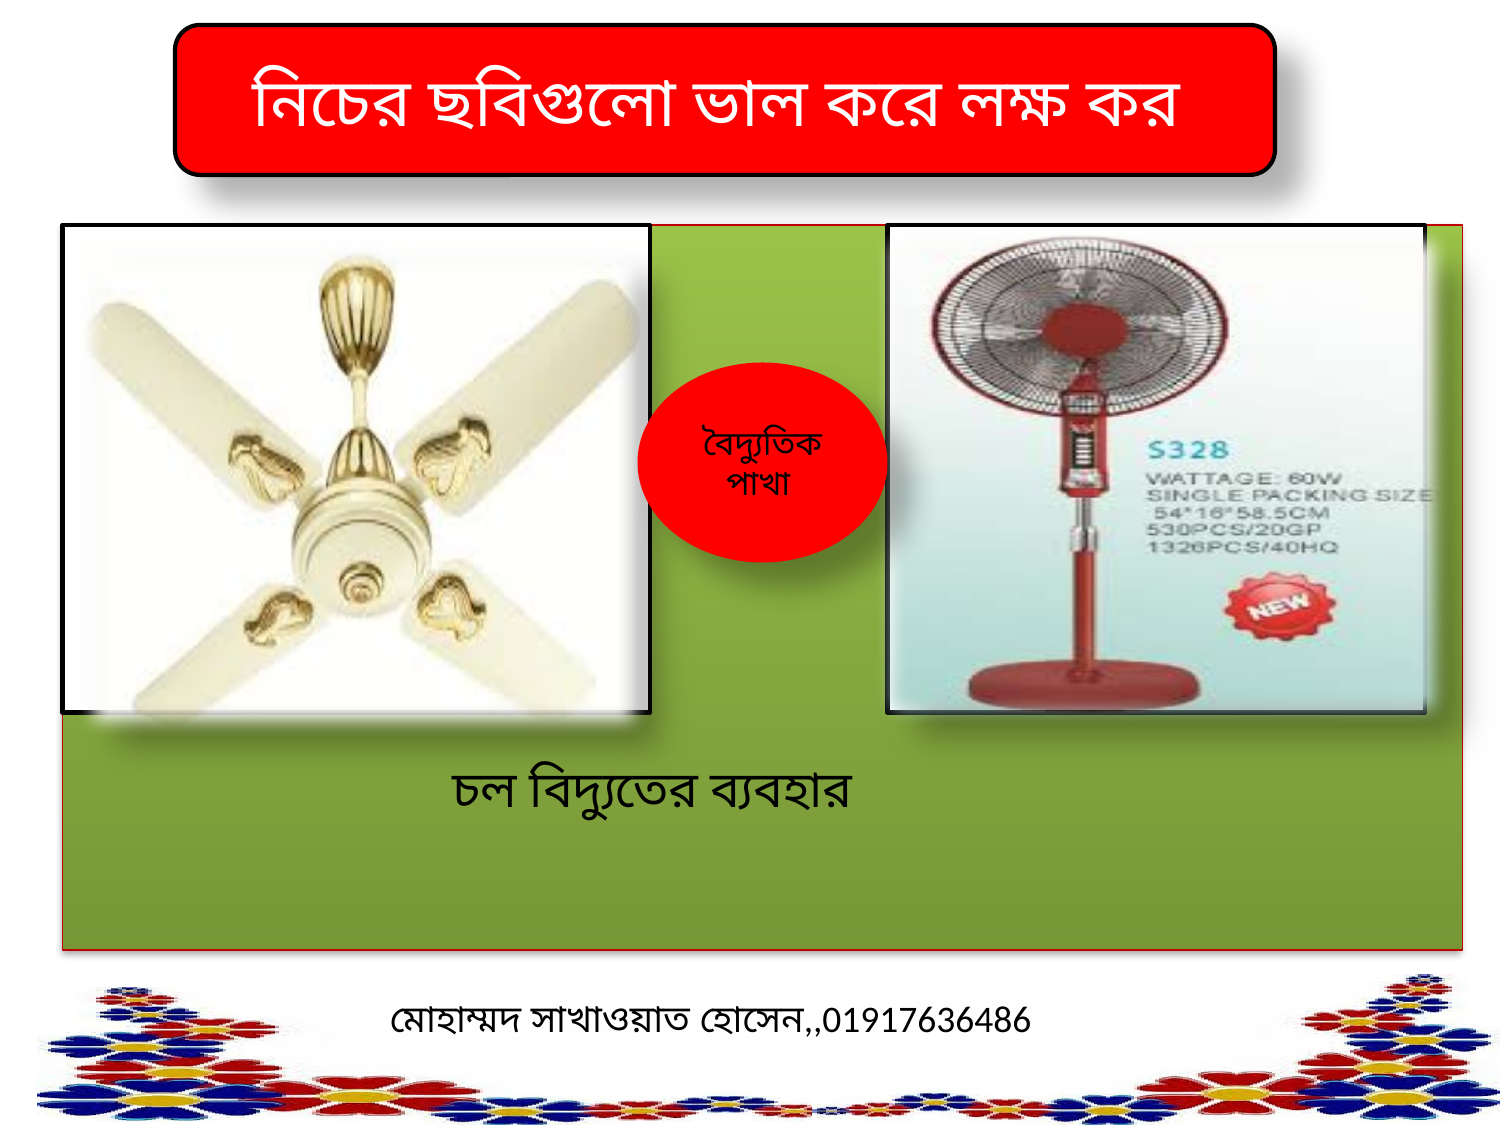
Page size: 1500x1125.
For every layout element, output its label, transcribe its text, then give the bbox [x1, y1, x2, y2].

picture [812, 974, 1500, 1125]
text_box নিচের ছবিগুলো ভাল করে লক্ষ কর [172, 22, 1278, 178]
text_box [62, 715, 1463, 951]
text_box চল বিদ্যুতের ব্যবহার [437, 749, 1275, 825]
text_box [1451, 224, 1463, 255]
picture [74, 237, 651, 738]
text_box [671, 576, 915, 749]
text_box [60, 223, 652, 715]
picture [874, 224, 1451, 726]
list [37, 987, 807, 1125]
text_box [652, 224, 873, 388]
text_box বৈদ্যুতিক পাখা [654, 360, 869, 565]
